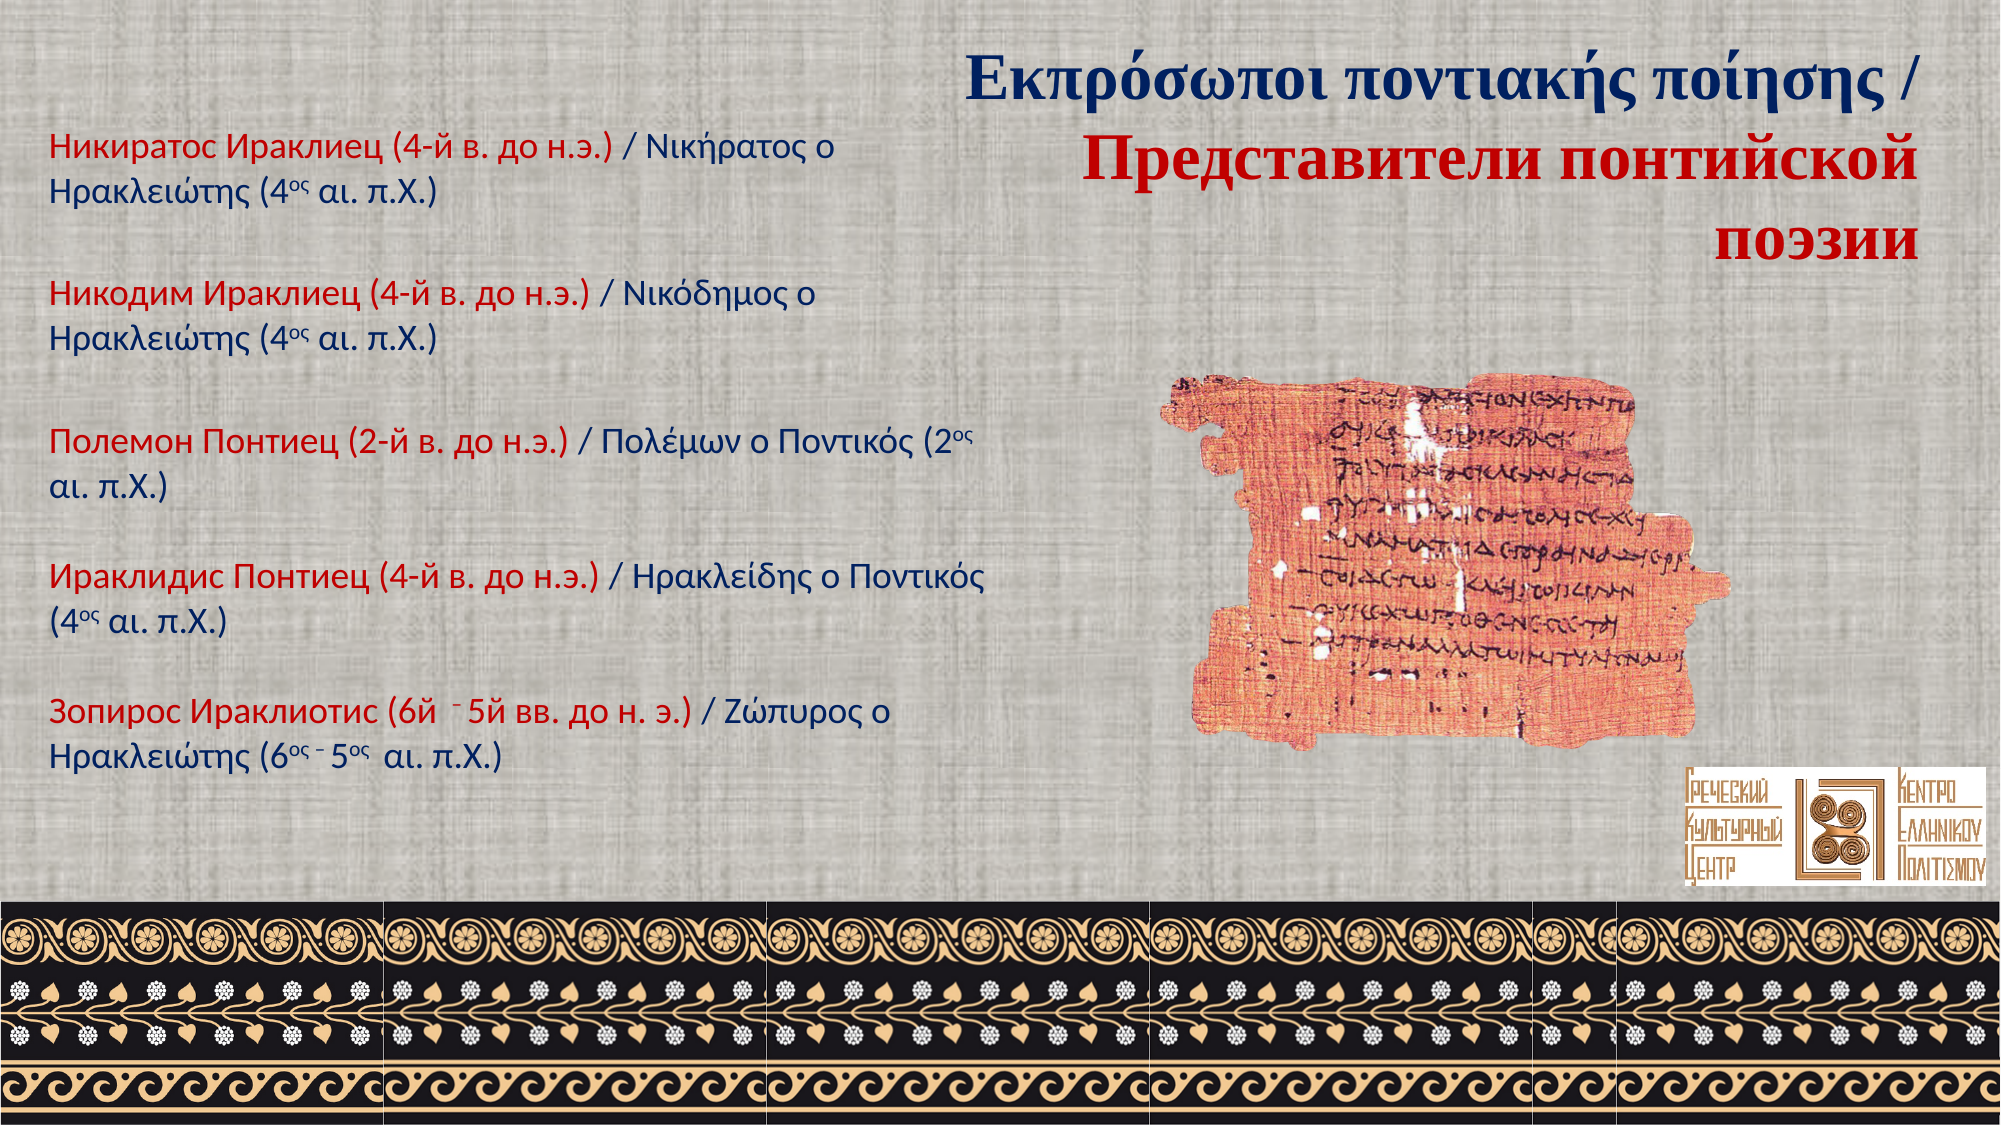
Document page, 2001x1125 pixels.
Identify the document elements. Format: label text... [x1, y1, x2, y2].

picture [0, 0, 2001, 1125]
text_box Никиратос Ираклиец (4-й в. до н.э.) / Νικήρατος ο Ηρακλειώτης (4ος αι. π.Χ.) Никодим Ираклиец (4-й в. до н.э.) / Νικόδημος ο Ηρακλειώτης (4ος αι. π.Χ.) Полемон Понтиец (2-й в. до н.э.) / Πολέμων ο Ποντικός (2ος αι. π.Χ.) Ираклидис Понтиец (4-й в. до н.э.) / Ηρακλείδης ο Ποντικός (4ος αι. π.Χ.) Зопирос Ираклиотис (6й – 5й вв. до н. э.) / Ζώπυρος ο Ηρακλειώτης (6ος – 5ος αι. π.Χ.) [34, 113, 1035, 835]
text_box Εκπρόσωποι ποντιακής ποίησης / Представители понтийской поэзии [934, 25, 1935, 281]
